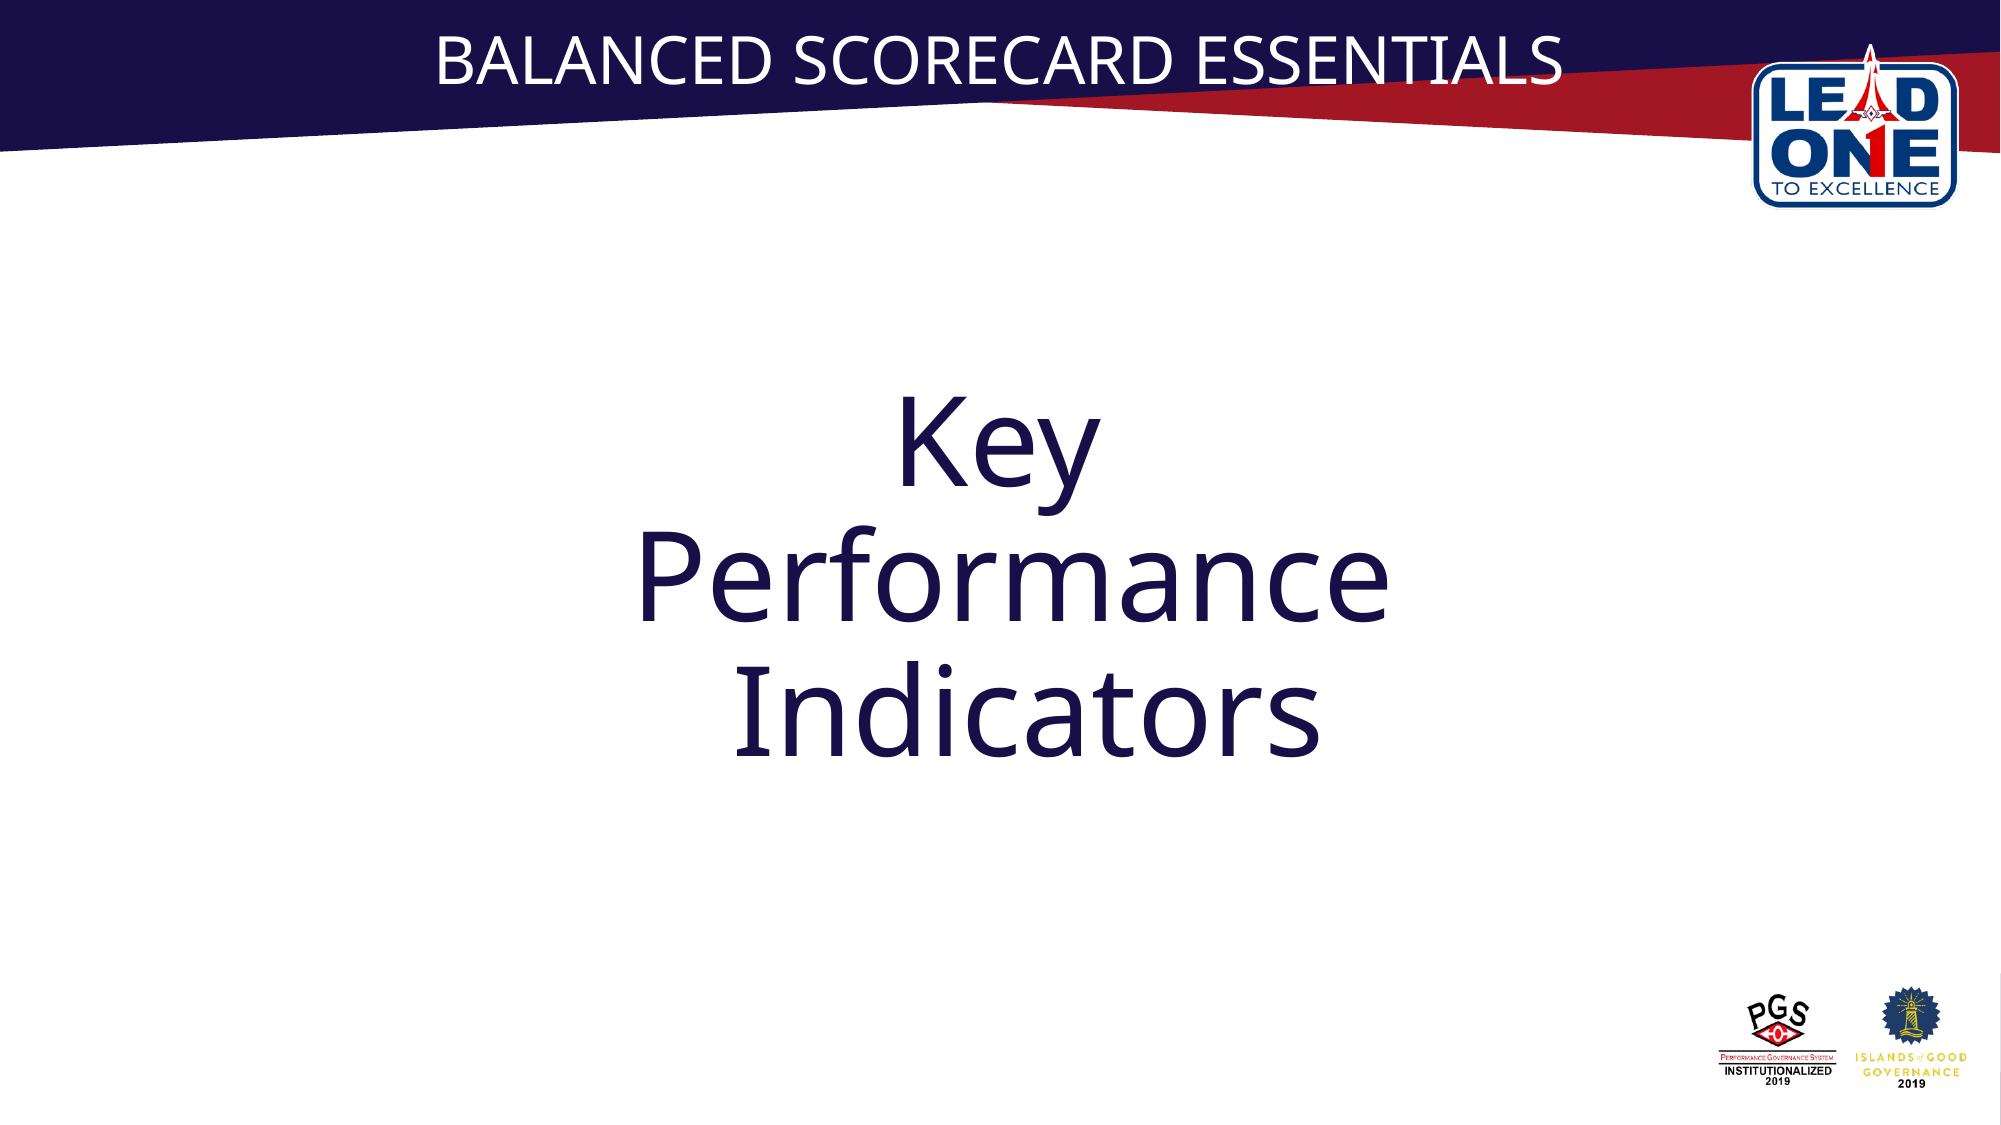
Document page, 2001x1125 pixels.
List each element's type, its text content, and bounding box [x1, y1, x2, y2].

text_box Key Performance Indicators [334, 294, 1692, 1012]
picture [1712, 992, 1843, 1087]
title BALANCED SCORECARD ESSENTIALS [137, 0, 1863, 138]
picture [1853, 985, 1968, 1090]
picture [1741, 34, 1968, 223]
